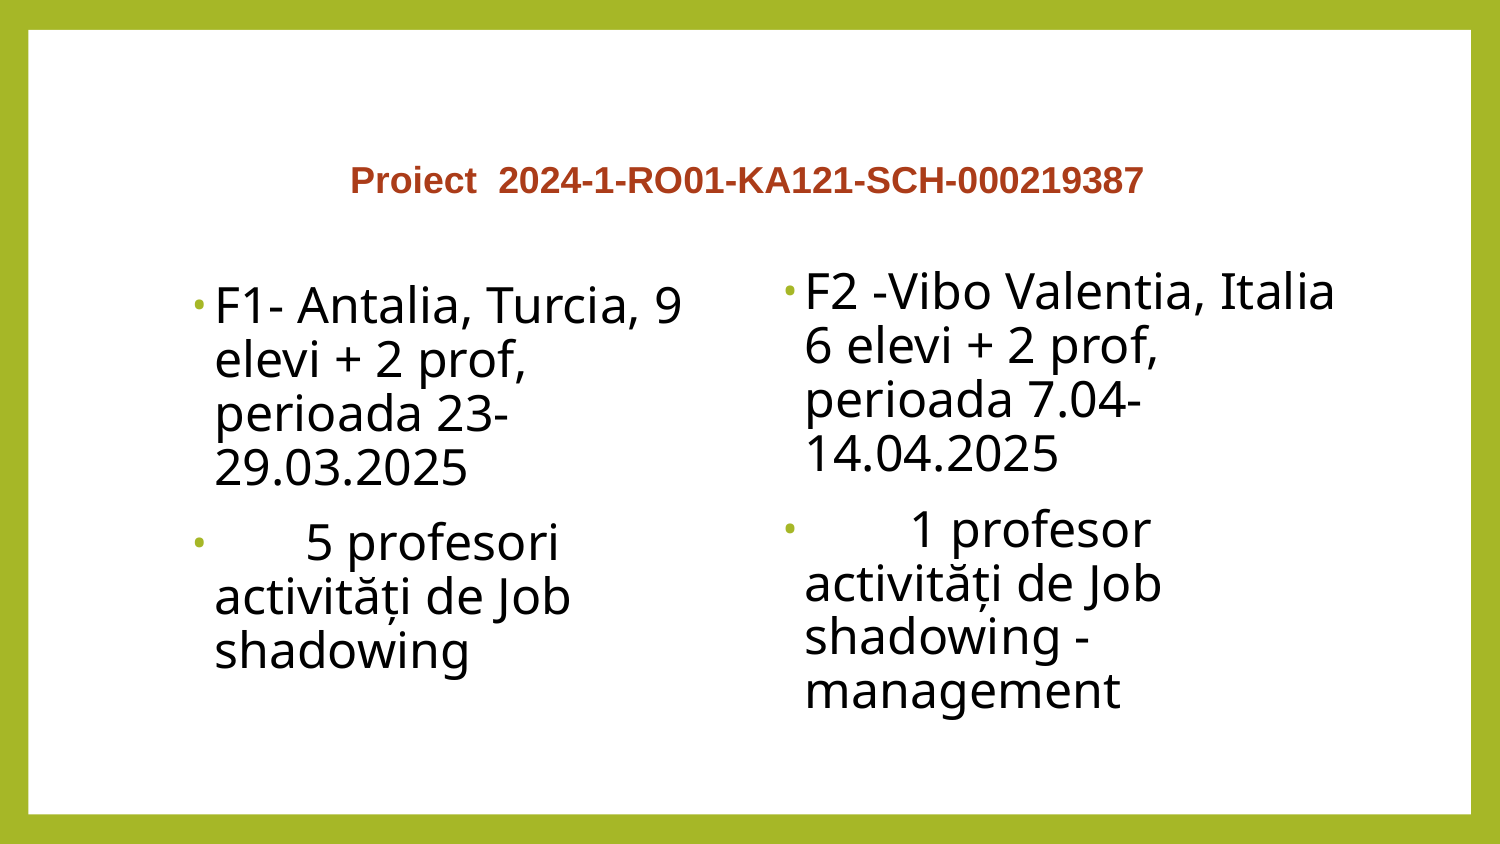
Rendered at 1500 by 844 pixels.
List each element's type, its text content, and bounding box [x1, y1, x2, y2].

list F2 -Vibo Valentia, Italia 6 elevi + 2 prof, perioada 7.04-14.04.2025 1 profesor activități de Job shadowing - management [761, 258, 1381, 759]
title Proiect 2024-1-RO01-KA121-SCH-000219387 [171, 82, 1324, 285]
list F1- Antalia, Turcia, 9 elevi + 2 prof, perioada 23-29.03.2025 5 profesori activități de Job shadowing [171, 272, 732, 759]
